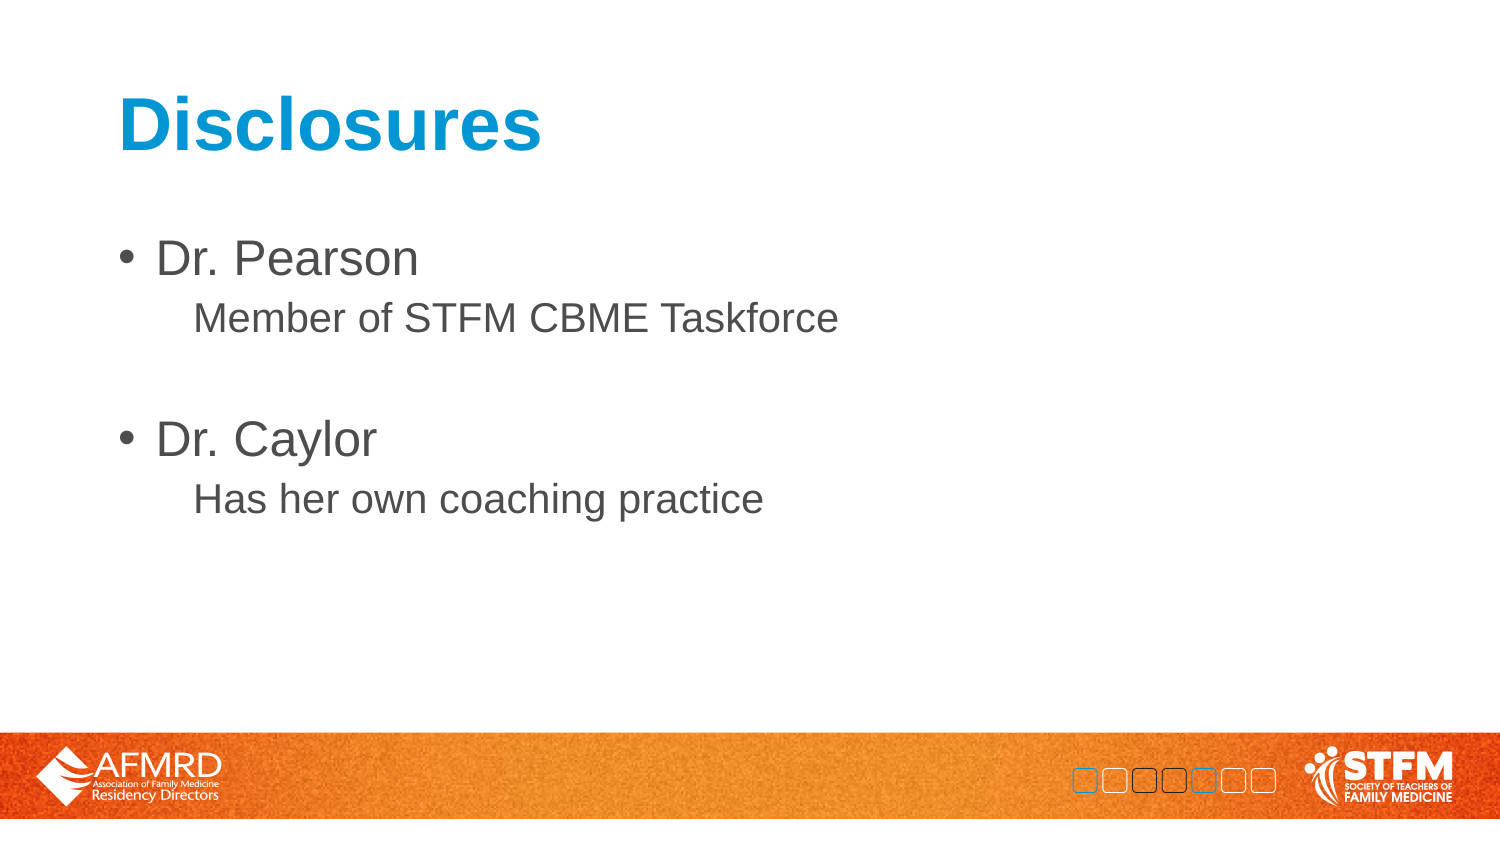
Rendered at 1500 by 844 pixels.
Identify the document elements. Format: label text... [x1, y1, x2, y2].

list Dr. Pearson Member of STFM CBME Taskforce Dr. Caylor Has her own coaching practice [103, 224, 1397, 760]
picture [0, 0, 1500, 844]
title Disclosures [103, 45, 1397, 208]
